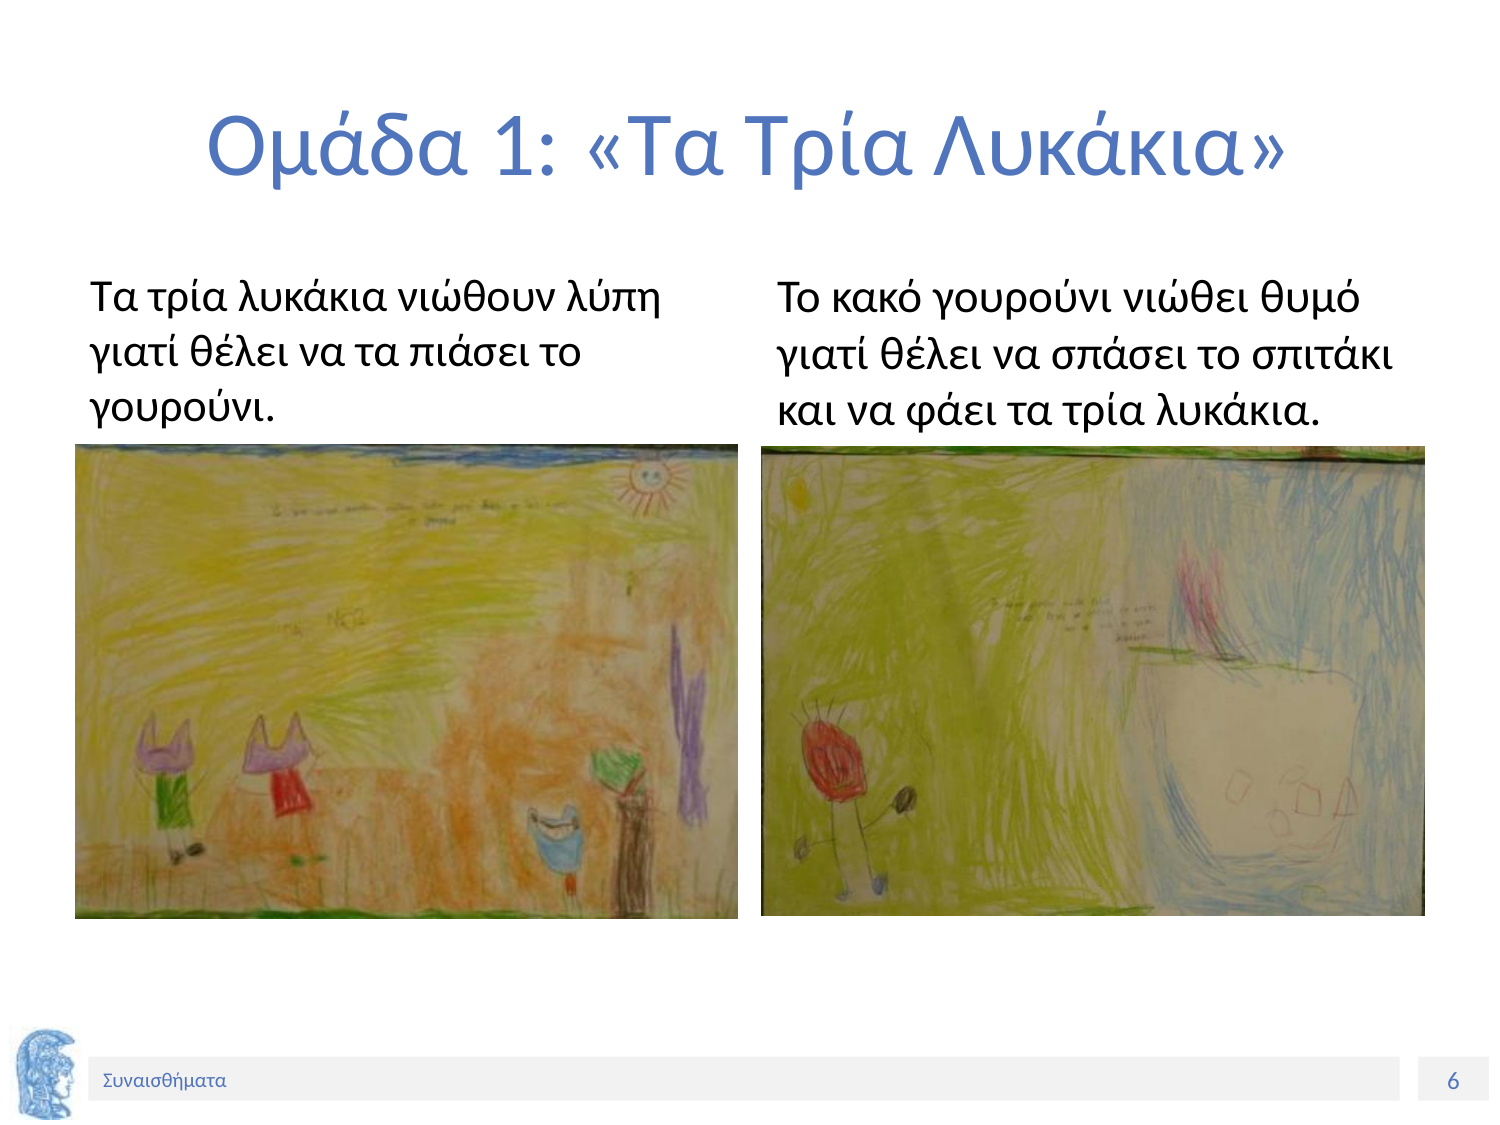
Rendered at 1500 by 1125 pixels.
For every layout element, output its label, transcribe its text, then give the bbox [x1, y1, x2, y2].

list Τα τρία λυκάκια νιώθουν λύπη γιατί θέλει να τα πιάσει το γουρούνι. [75, 258, 738, 443]
title Ομάδα 1: «Τα Τρία Λυκάκια» [75, 45, 1425, 233]
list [74, 444, 738, 919]
list Το κακό γουρούνι νιώθει θυμό γιατί θέλει να σπάσει το σπιτάκι και να φάει τα τρία λυκάκια. [761, 258, 1425, 445]
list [761, 446, 1426, 917]
picture [9, 1026, 81, 1120]
